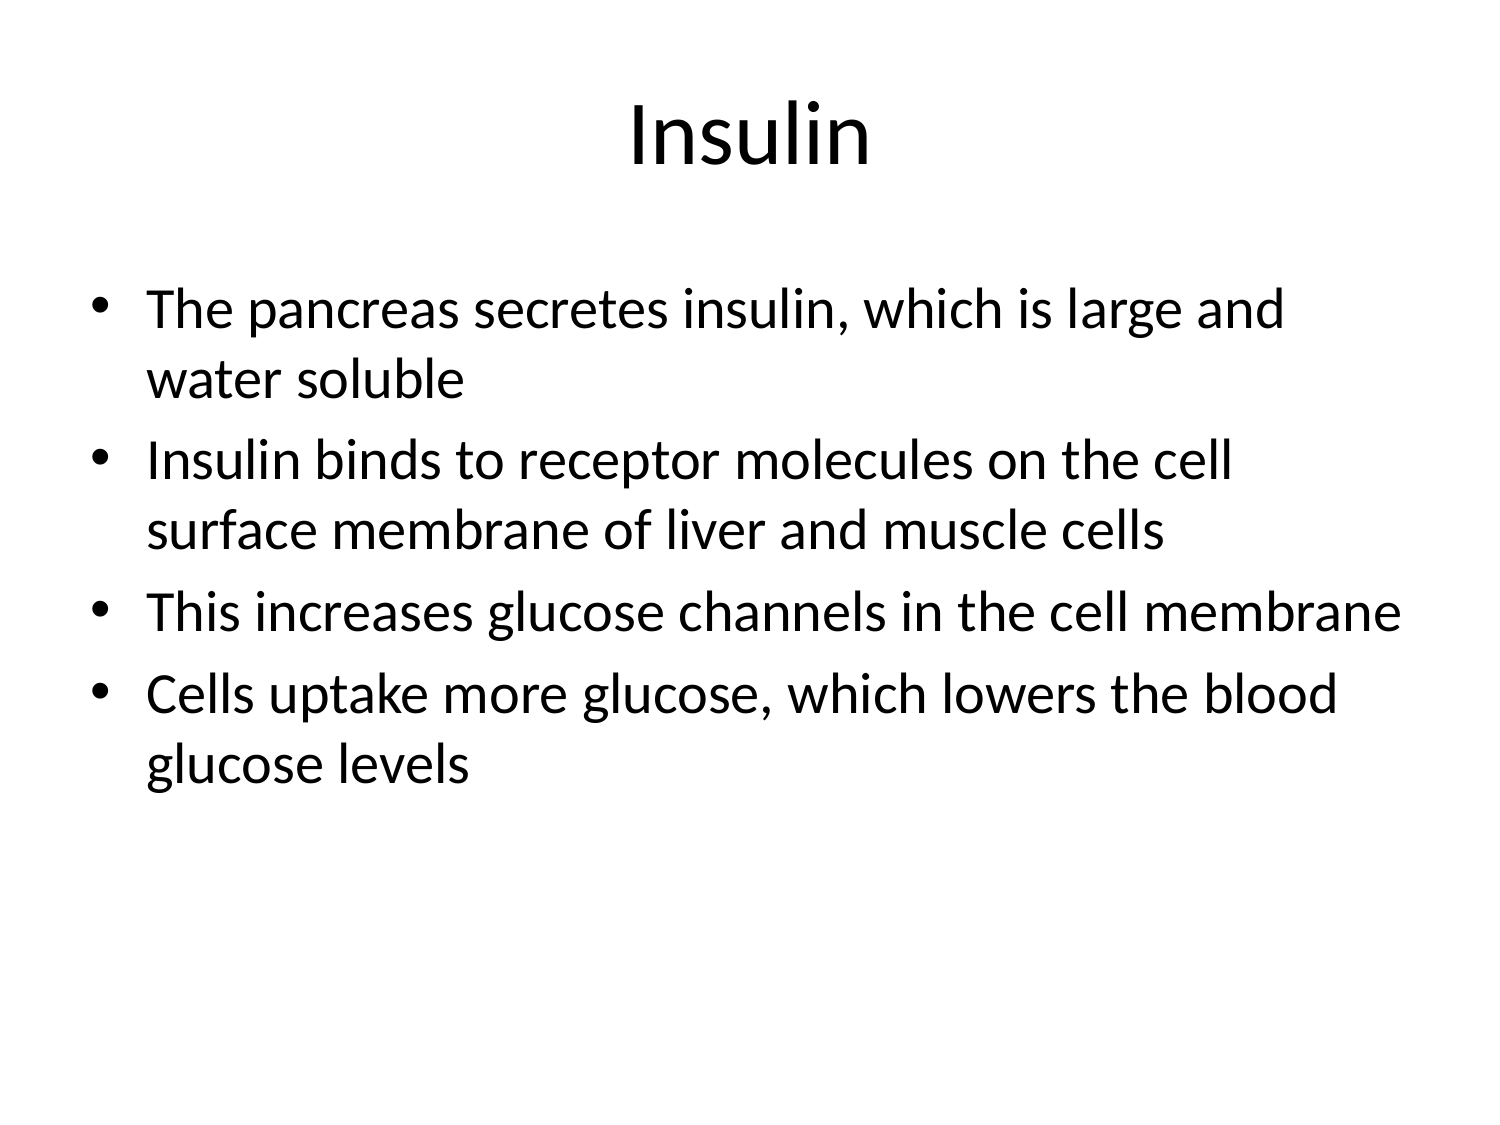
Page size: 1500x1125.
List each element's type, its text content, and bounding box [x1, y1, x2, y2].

title Insulin [75, 24, 1425, 231]
list The pancreas secretes insulin, which is large and water soluble Insulin binds to receptor molecules on the cell surface membrane of liver and muscle cells This increases glucose channels in the cell membrane Cells uptake more glucose, which lowers the blood glucose levels [75, 262, 1425, 1005]
